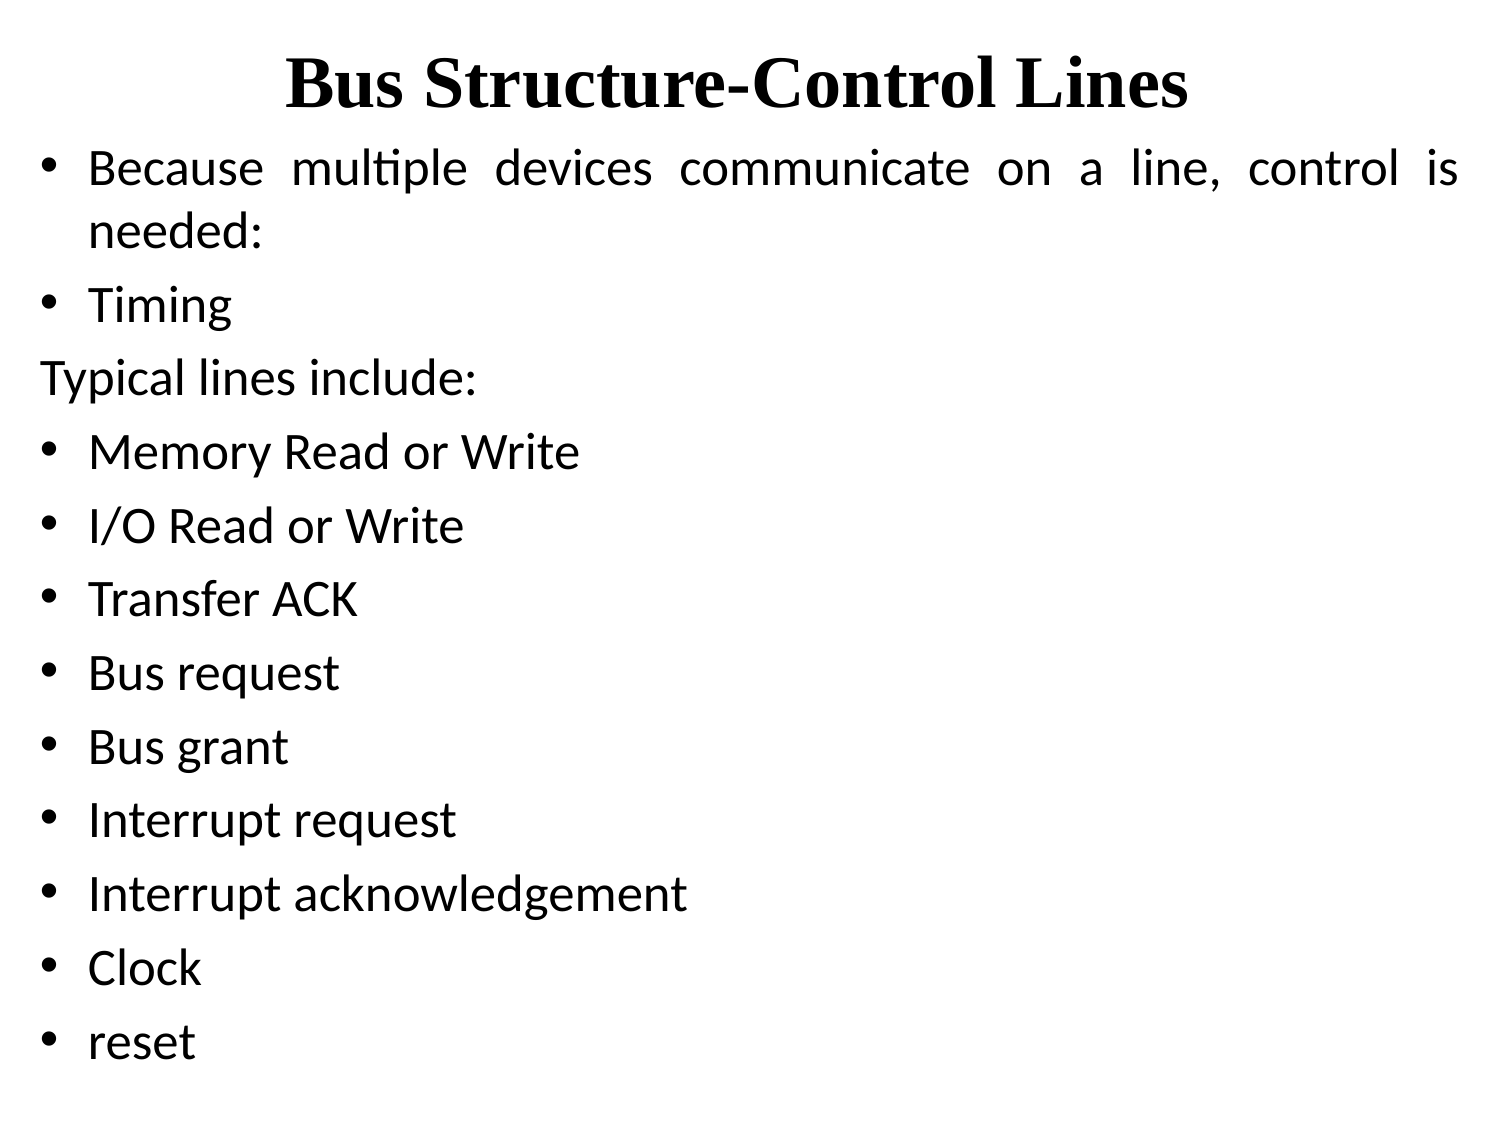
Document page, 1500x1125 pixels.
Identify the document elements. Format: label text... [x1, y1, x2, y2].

list Because multiple devices communicate on a line, control is needed: Timing Typical lines include: Memory Read or Write I/O Read or Write Transfer ACK Bus request Bus grant Interrupt request Interrupt acknowledgement Clock reset [24, 125, 1475, 1088]
title Bus Structure-Control Lines [62, 24, 1413, 125]
